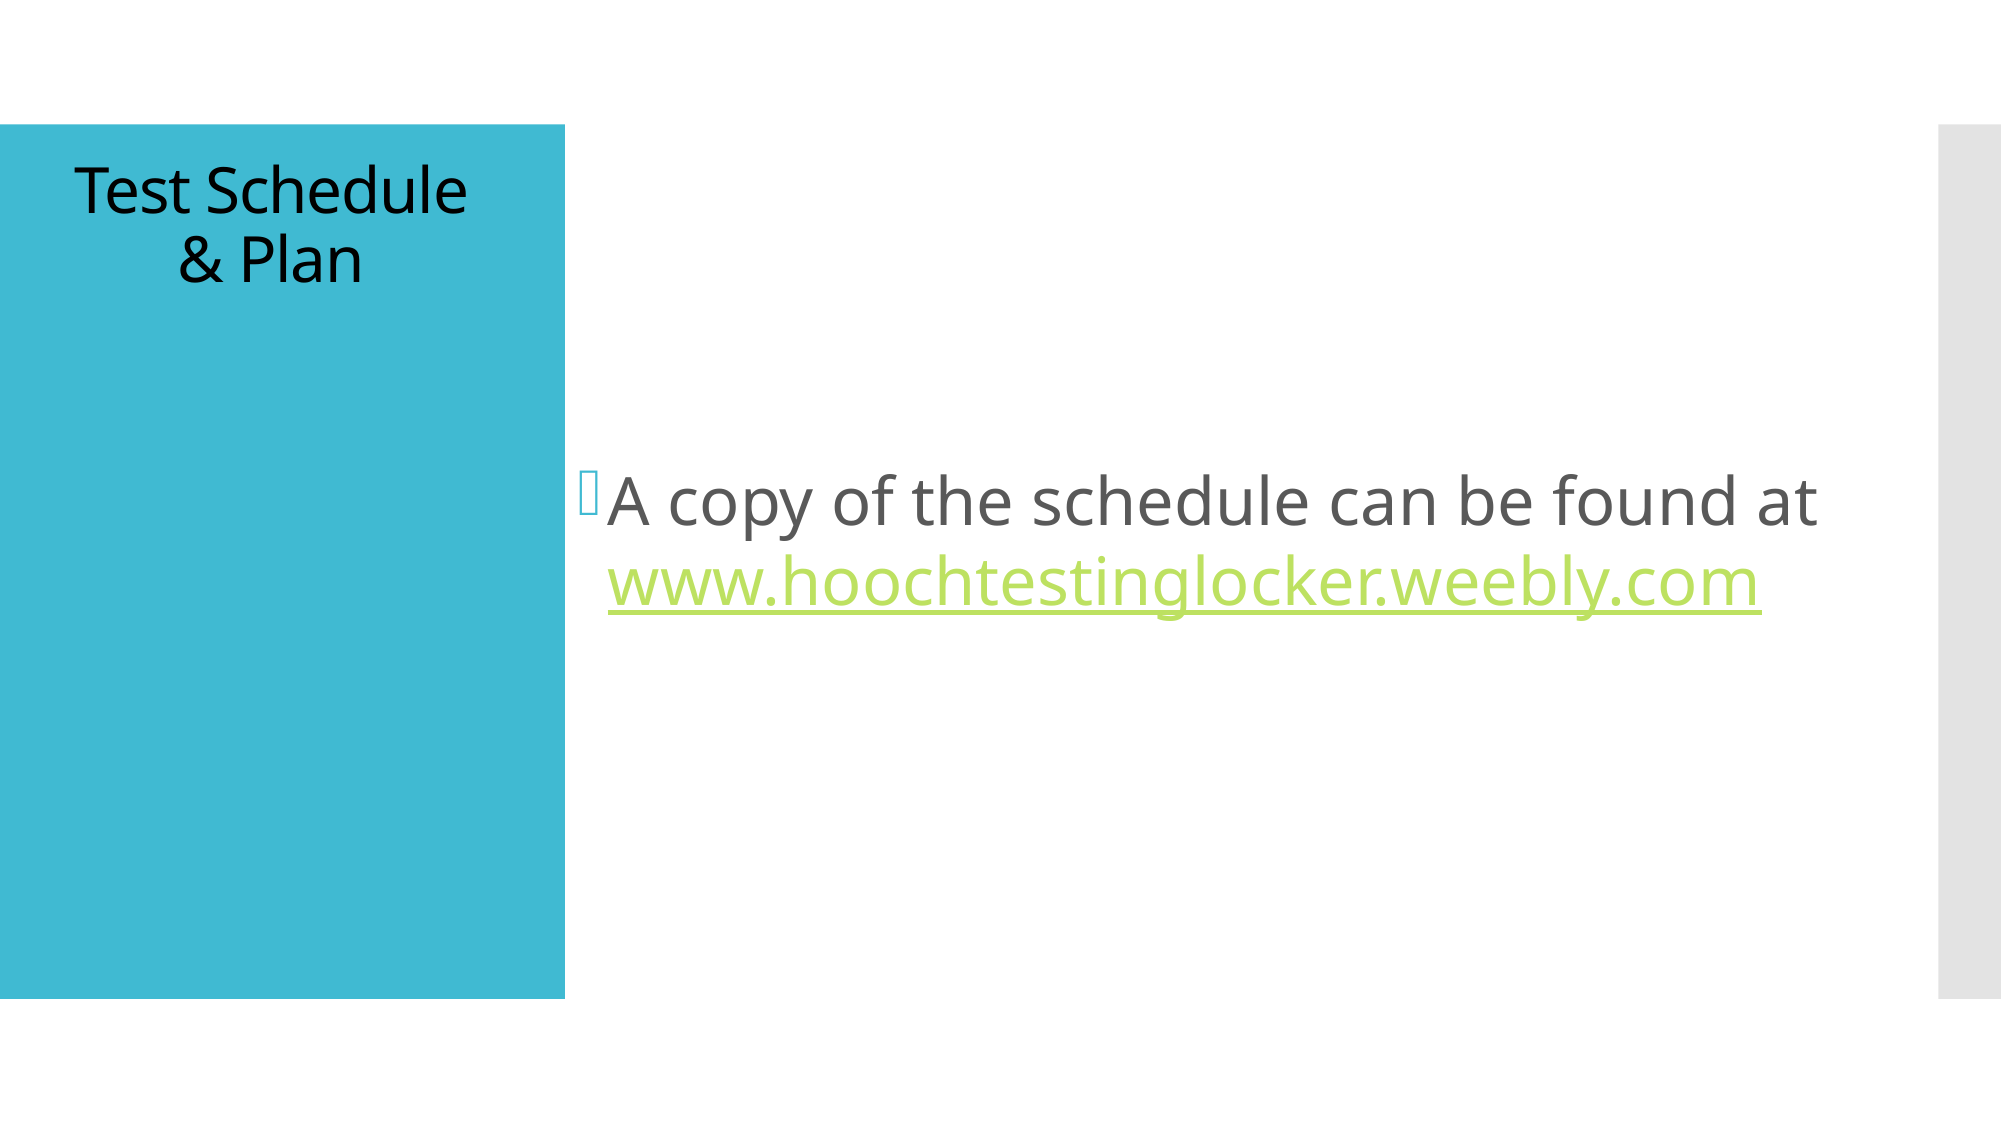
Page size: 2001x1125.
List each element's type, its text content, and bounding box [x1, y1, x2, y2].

list A copy of the schedule can be found at www.hoochtestinglocker.weebly.com [562, 173, 1938, 916]
text_box Test Schedule & Plan [55, 141, 488, 314]
